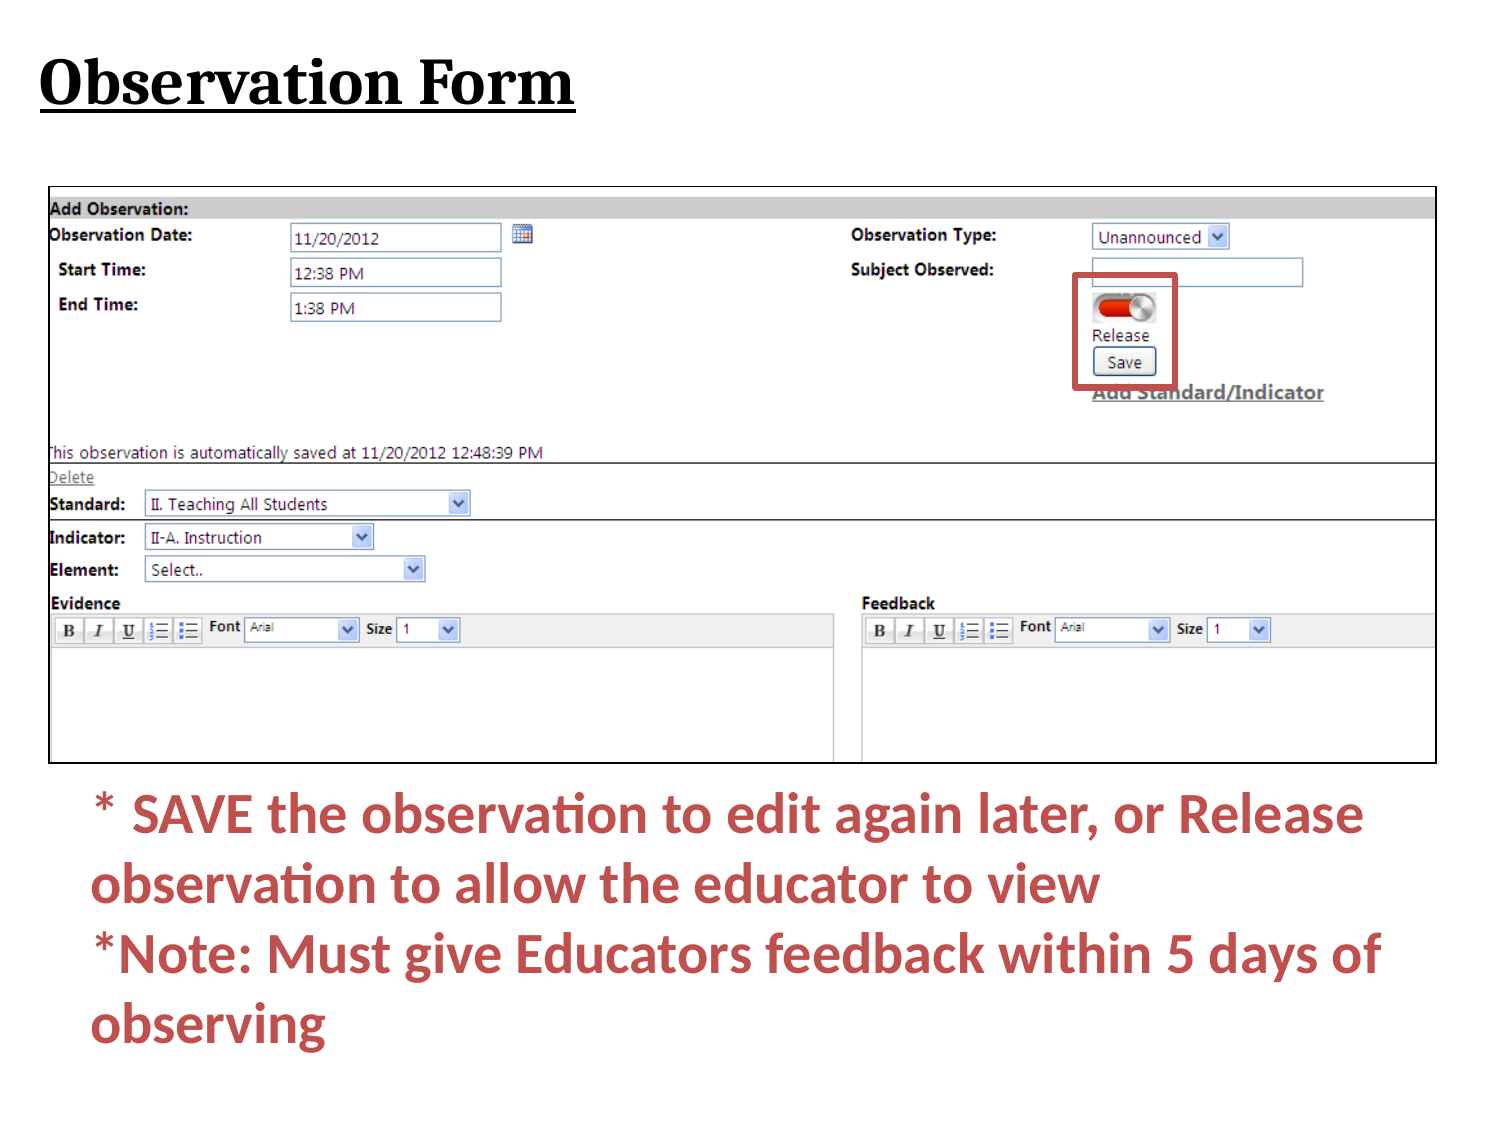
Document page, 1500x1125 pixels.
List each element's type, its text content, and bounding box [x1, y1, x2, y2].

picture [49, 187, 1436, 763]
title * SAVE the observation to edit again later, or Release observation to allow the educator to view *Note: Must give Educators feedback within 5 days of observing [75, 768, 1438, 1063]
text_box Observation Form [24, 24, 1300, 125]
